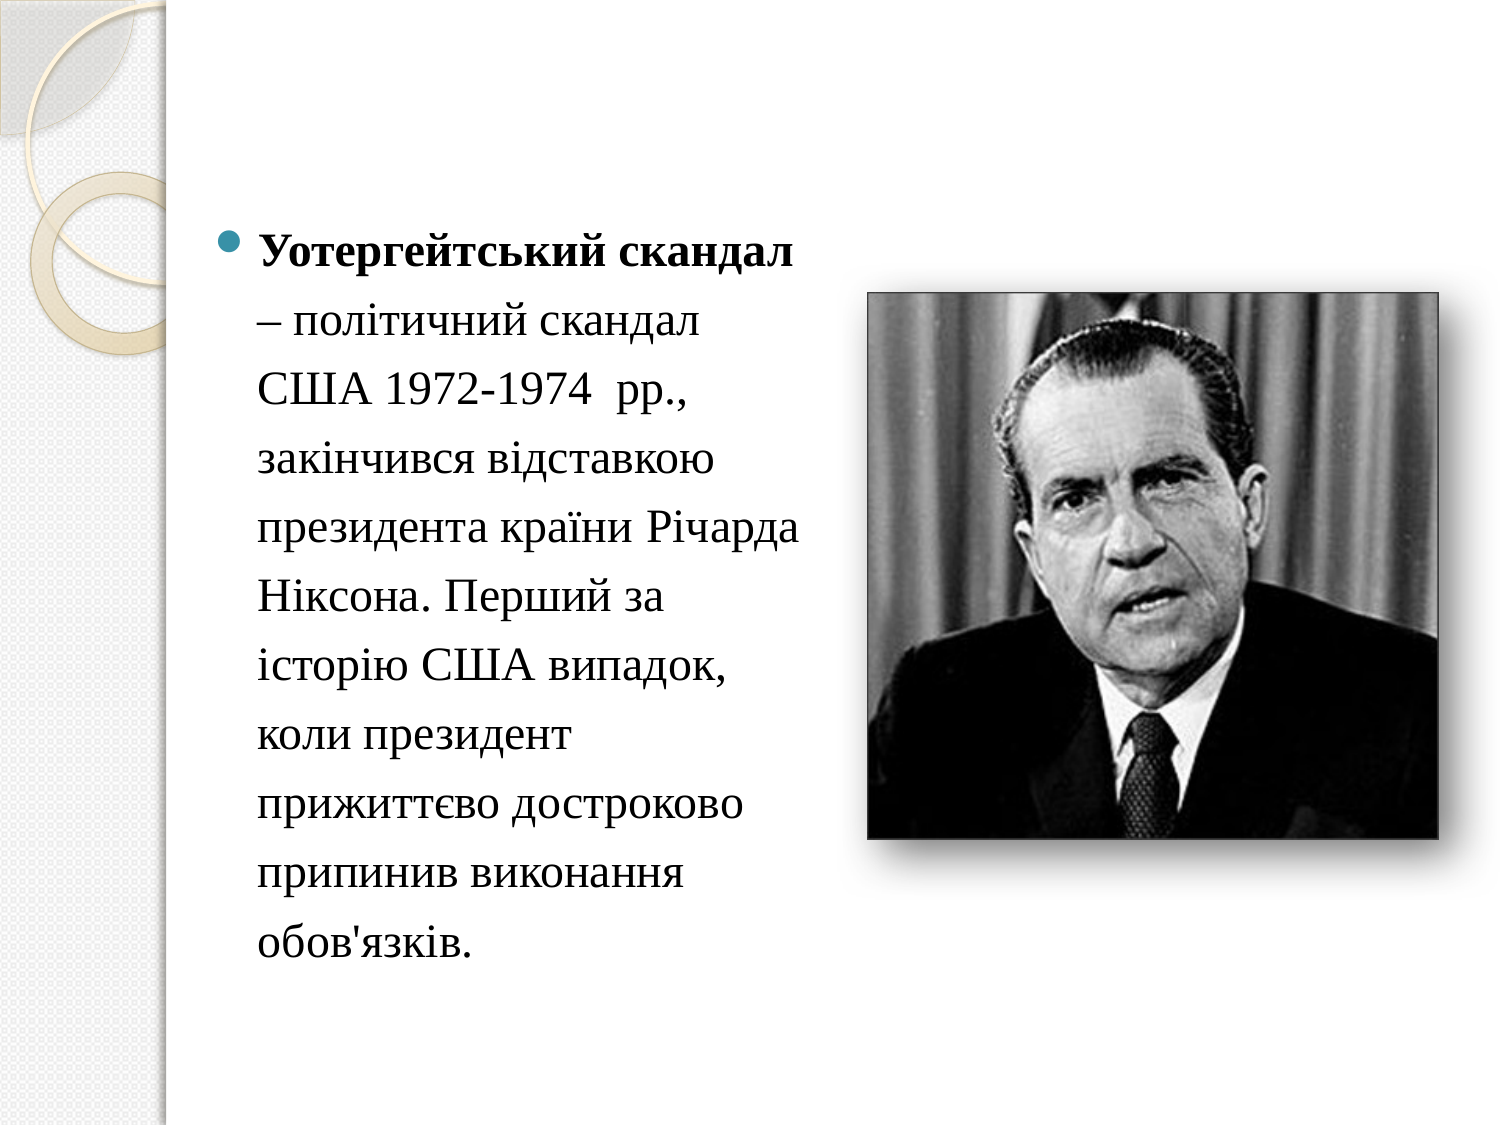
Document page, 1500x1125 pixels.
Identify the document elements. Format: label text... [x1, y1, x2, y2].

picture [866, 292, 1440, 840]
list Уотергейтський скандал – політичний скандал США 1972-1974 рр., закінчився відставкою президента країни Річарда Ніксона. Перший за історію США випадок, коли президент прижиттєво достроково припинив виконання обов'язків. [187, 199, 821, 985]
